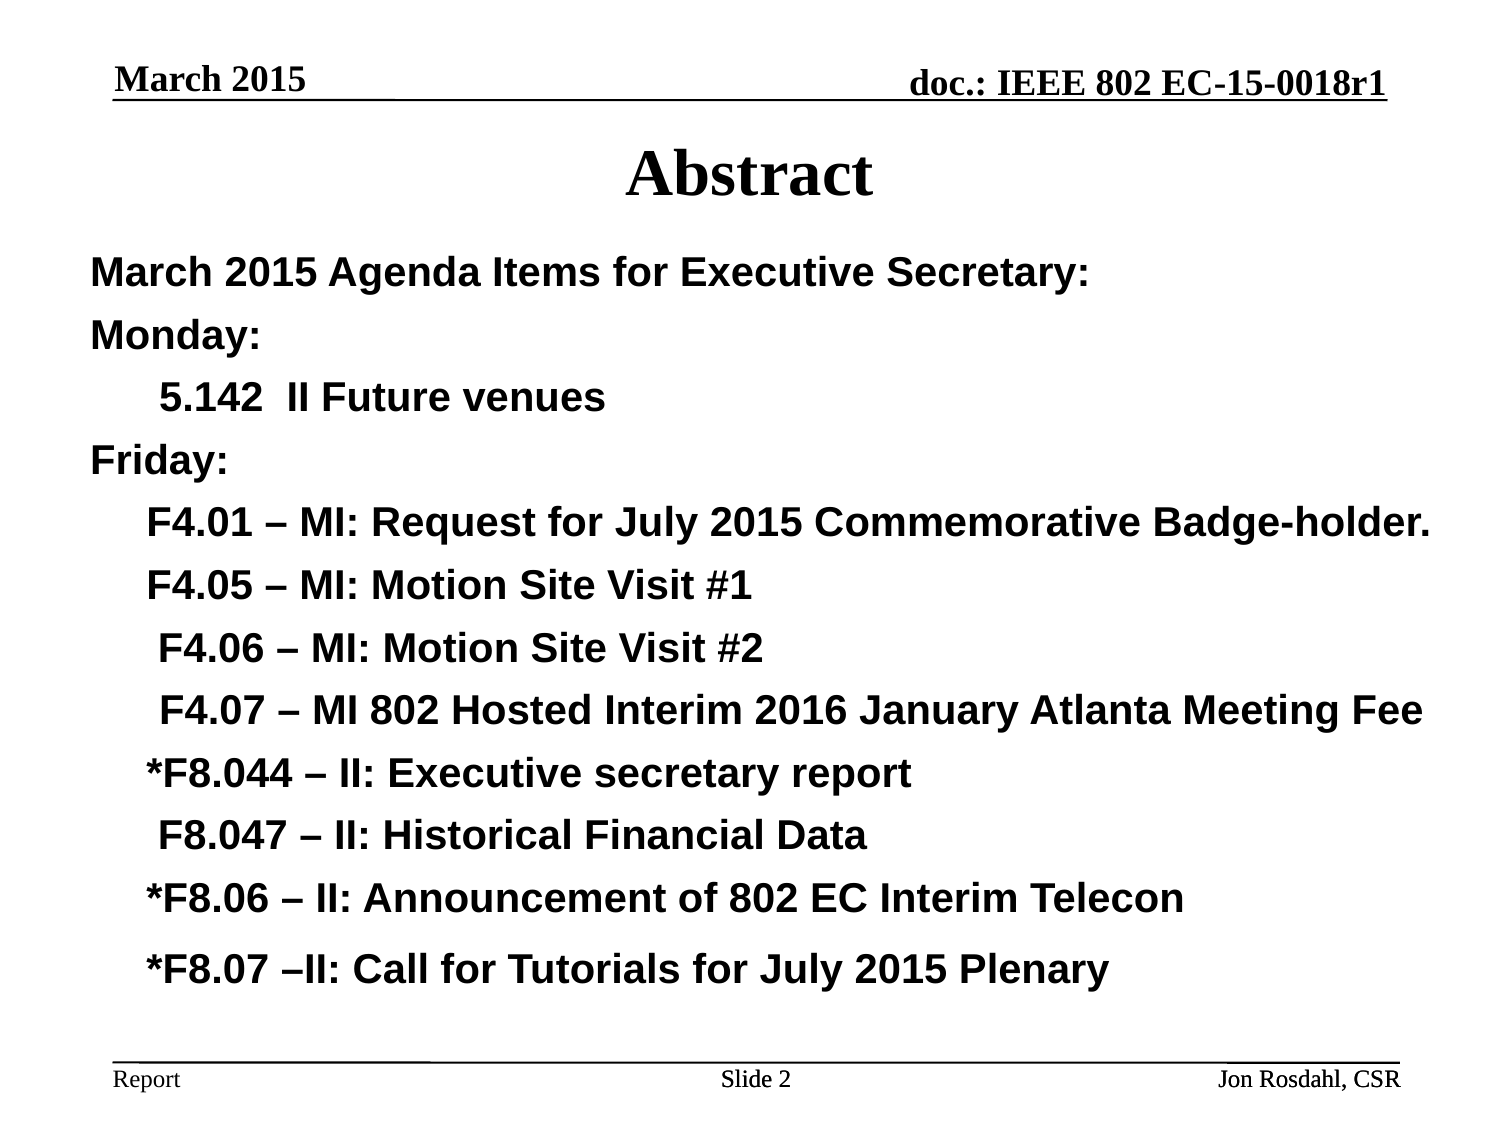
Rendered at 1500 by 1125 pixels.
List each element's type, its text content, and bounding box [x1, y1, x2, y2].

list March 2015 Agenda Items for Executive Secretary: Monday: 5.142 II Future venues Friday: F4.01 – MI: Request for July 2015 Commemorative Badge-holder. F4.05 – MI: Motion Site Visit #1 F4.06 – MI: Motion Site Visit #2 F4.07 – MI 802 Hosted Interim 2016 January Atlanta Meeting Fee *F8.044 – II: Executive secretary report F8.047 – II: Historical Financial Data *F8.06 – II: Announcement of 802 EC Interim Telecon *F8.07 –II: Call for Tutorials for July 2015 Plenary [74, 237, 1451, 1063]
text_box Slide 2 [712, 1063, 800, 1122]
footer Jon Rosdahl, CSR [878, 1061, 1402, 1093]
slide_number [114, 54, 423, 100]
title Abstract [112, 112, 1388, 226]
